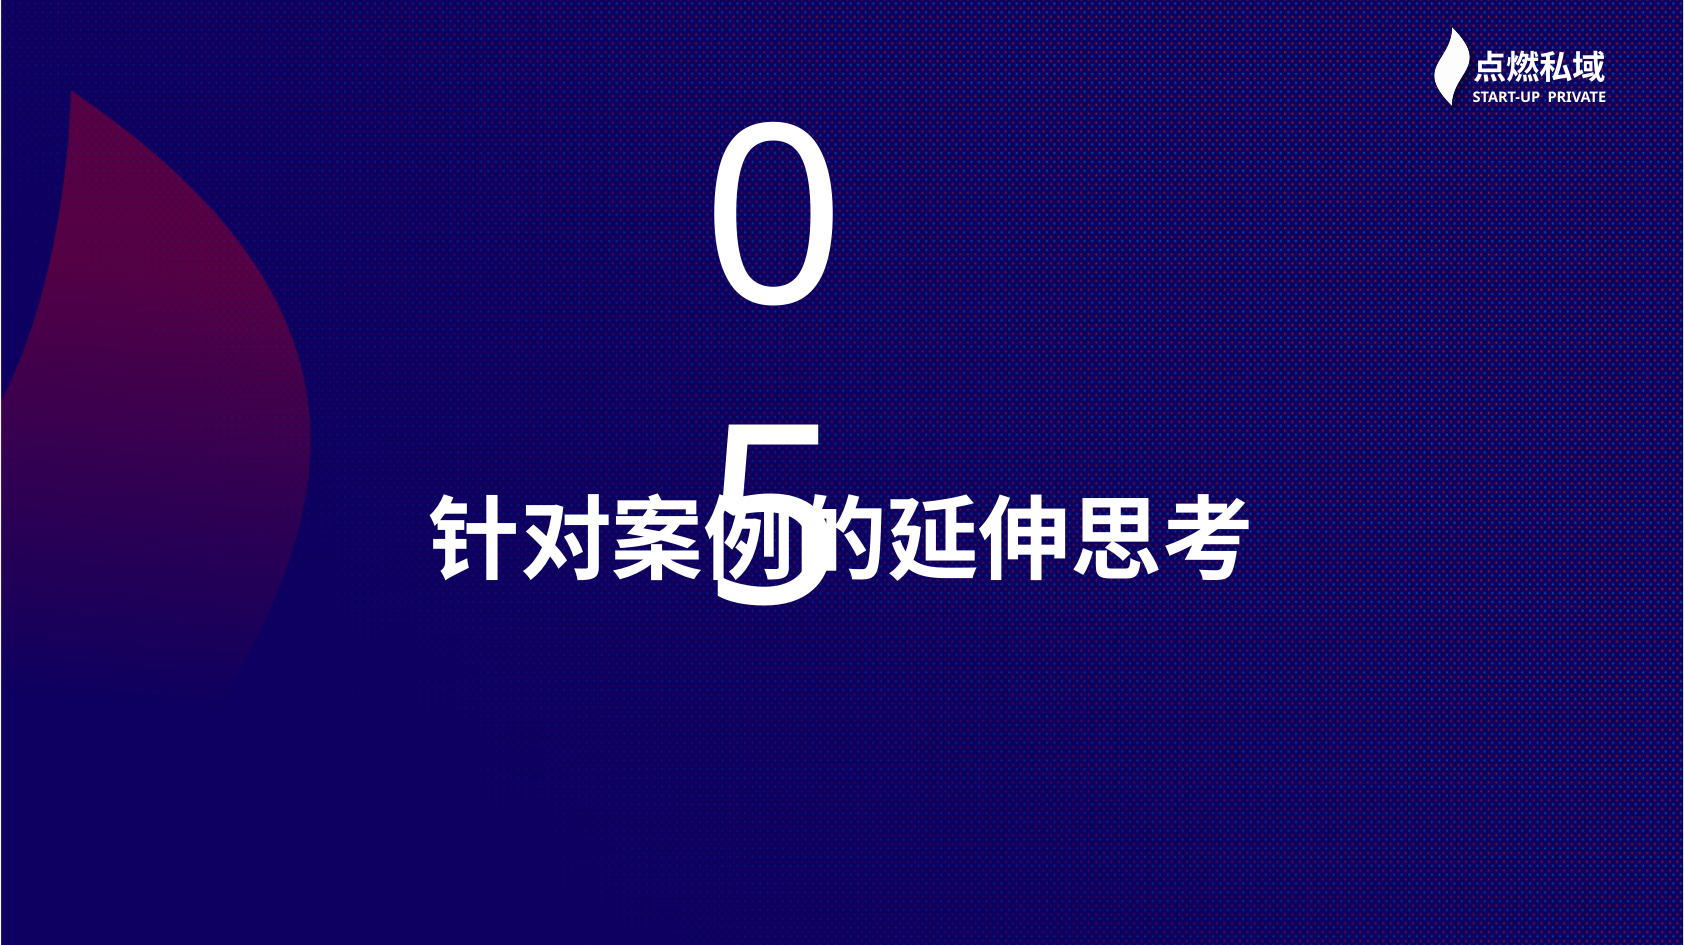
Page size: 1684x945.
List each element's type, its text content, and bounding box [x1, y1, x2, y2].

text_box 针对案例的延伸思考 [993, 473, 1270, 598]
text_box 05 [688, 46, 993, 661]
text_box 针对案例的延伸思考 [413, 473, 688, 598]
picture [0, 0, 1684, 945]
